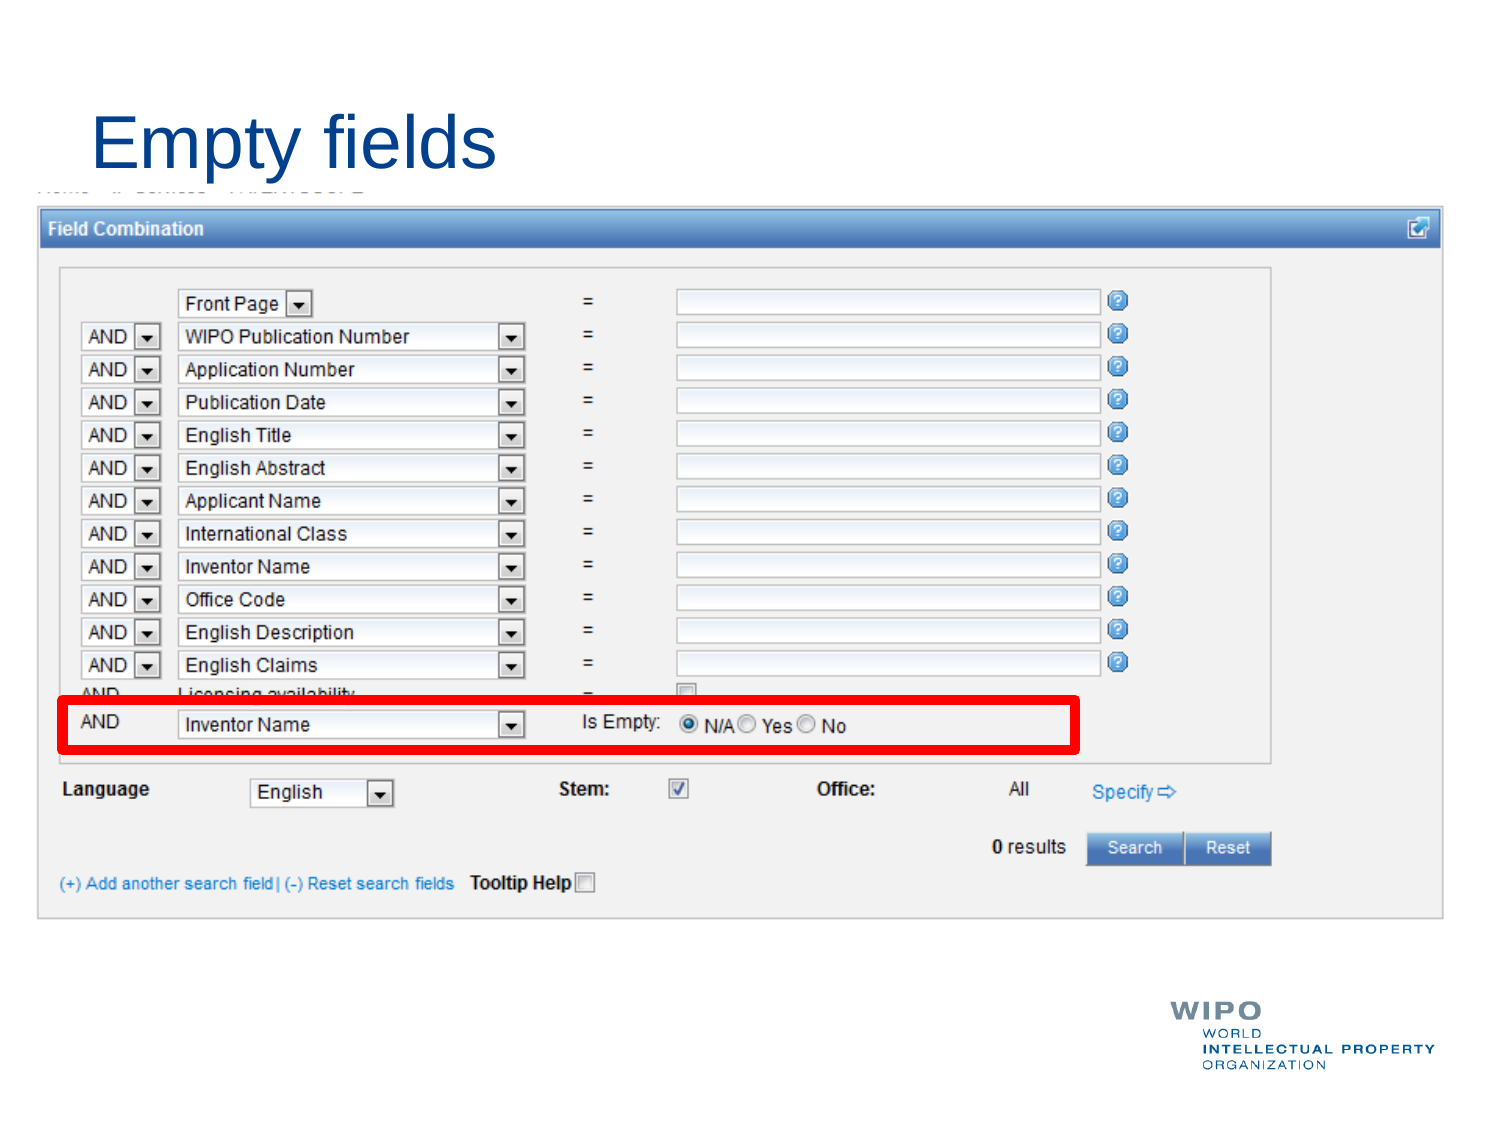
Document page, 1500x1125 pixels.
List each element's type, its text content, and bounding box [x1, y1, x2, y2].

title Empty fields [75, 45, 1425, 191]
picture [0, 0, 1500, 1125]
